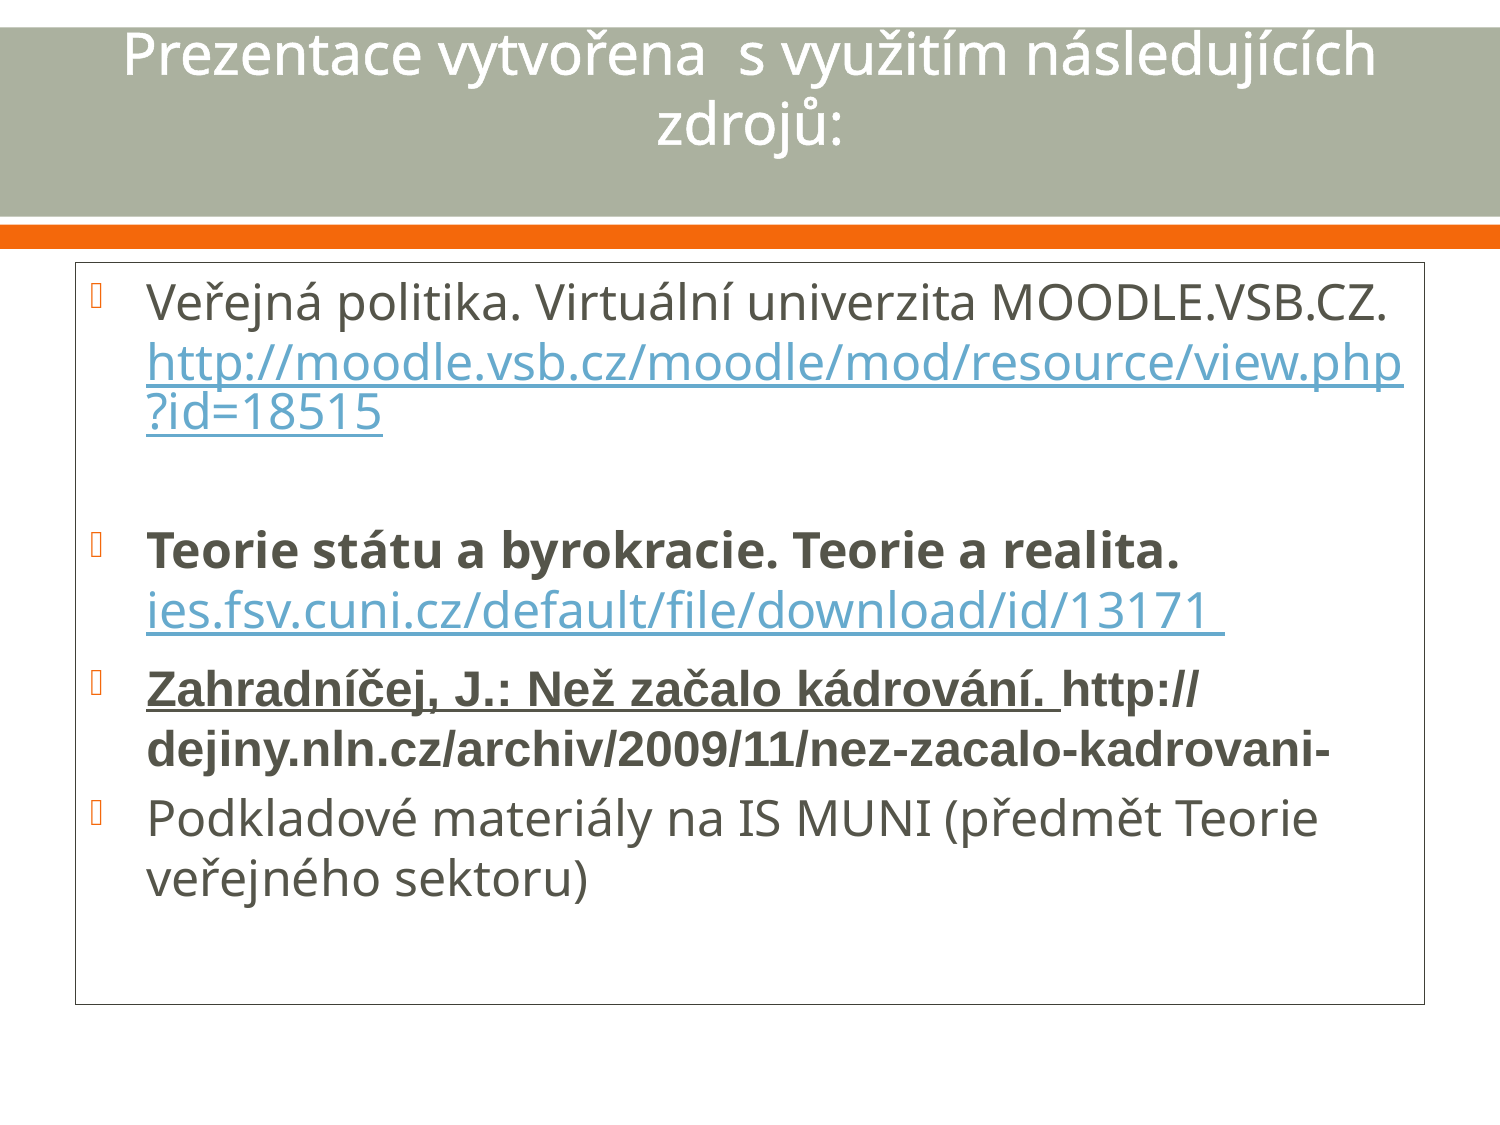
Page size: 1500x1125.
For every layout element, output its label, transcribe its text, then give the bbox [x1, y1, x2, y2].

list Veřejná politika. Virtuální univerzita MOODLE.VSB.CZ. http://moodle.vsb.cz/moodle/mod/resource/view.php?id=18515 Teorie státu a byrokracie. Teorie a realita. ies.fsv.cuni.cz/default/file/download/id/13171 Zahradníčej, J.: Než začalo kádrování. http://dejiny.nln.cz/archiv/2009/11/nez-zacalo-kadrovani- Podkladové materiály na IS MUNI (předmět Teorie veřejného sektoru) [75, 262, 1425, 1005]
title Prezentace vytvořena s využitím následujících zdrojů: [75, 29, 1425, 213]
